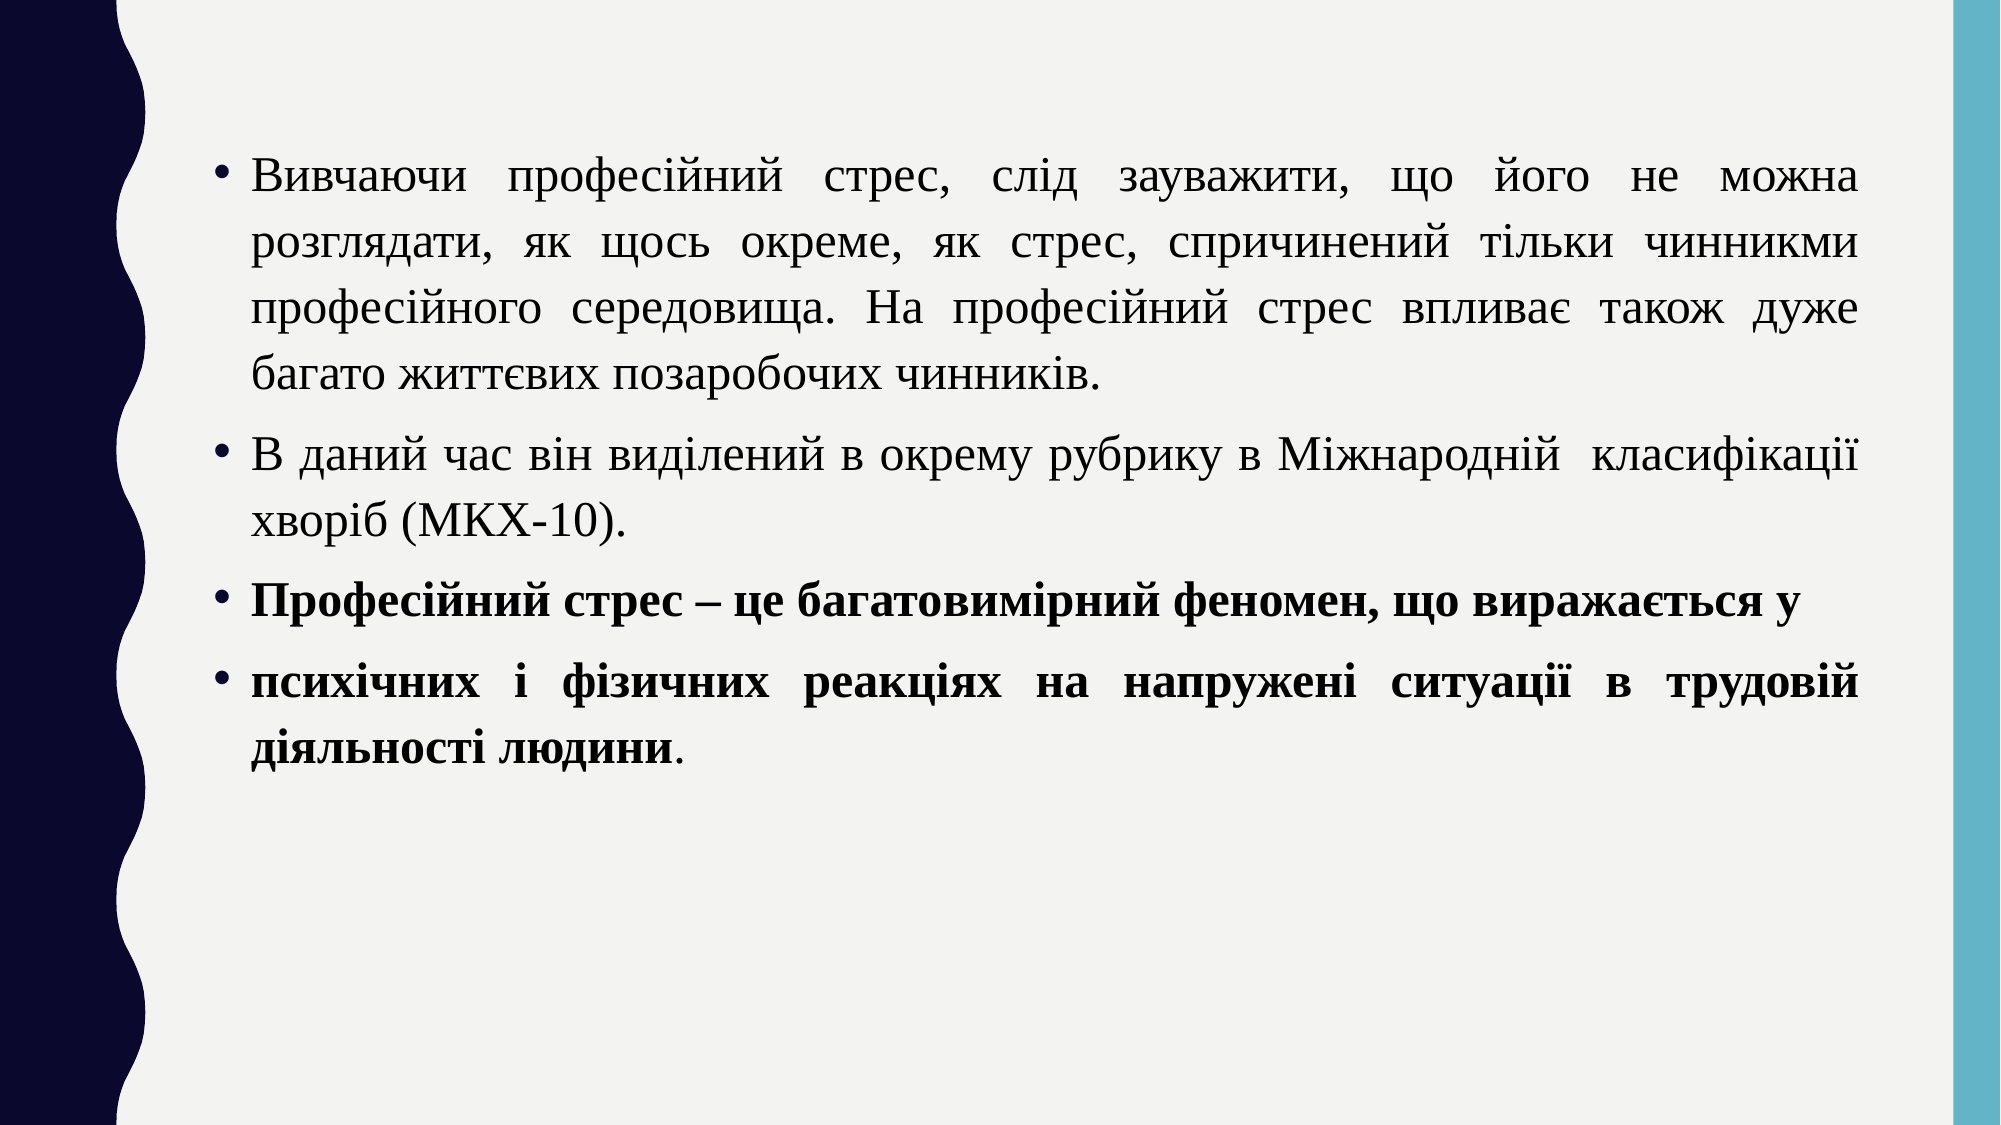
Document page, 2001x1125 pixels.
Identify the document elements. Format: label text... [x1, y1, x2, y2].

list Вивчаючи професійний стрес, слід зауважити, що його не можна розглядати, як щось окреме, як стрес, спричинений тільки чинникми професійного середовища. На професійний стрес впливає також дуже багато життєвих позаробочих чинників. В даний час він виділений в окрему рубрику в Міжнародній класифікації хворіб (МКХ-10). Професійний стрес – це багатовимірний феномен, що виражається у психічних і фізичних реакціях на напружені ситуації в трудовій діяльності людини. [198, 128, 1875, 965]
